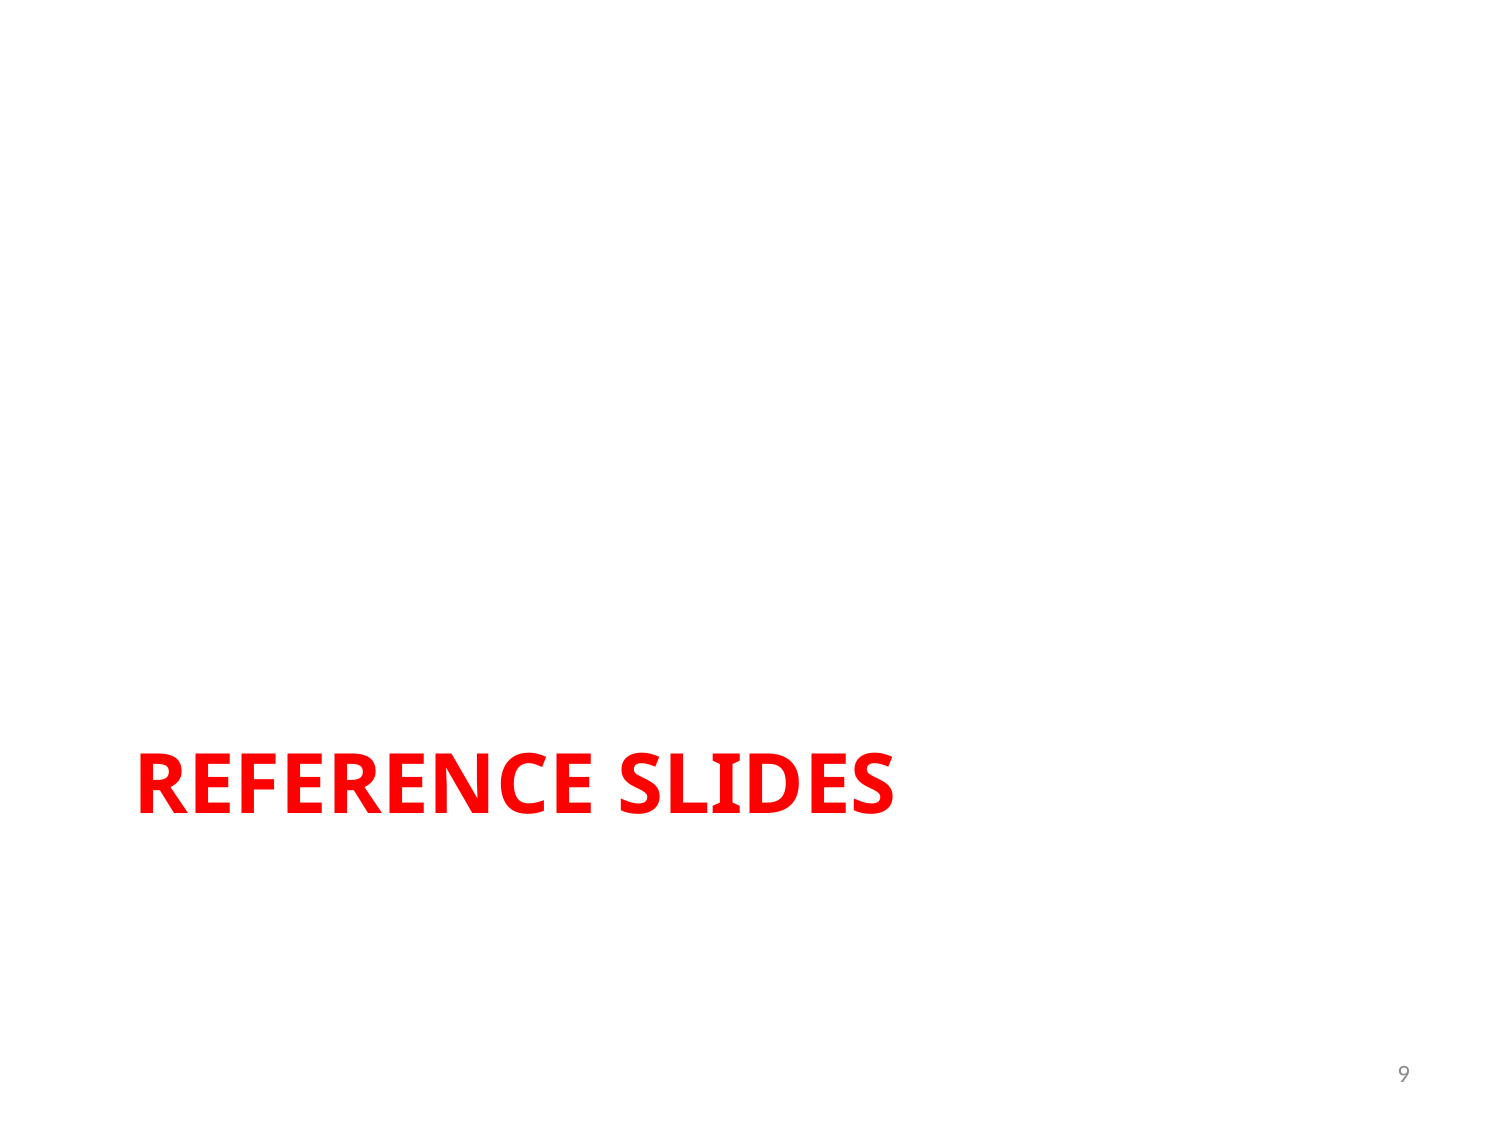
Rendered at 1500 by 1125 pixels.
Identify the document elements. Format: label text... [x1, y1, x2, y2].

title Reference Slides [118, 722, 1394, 947]
slide_number 9 [1074, 1042, 1425, 1103]
